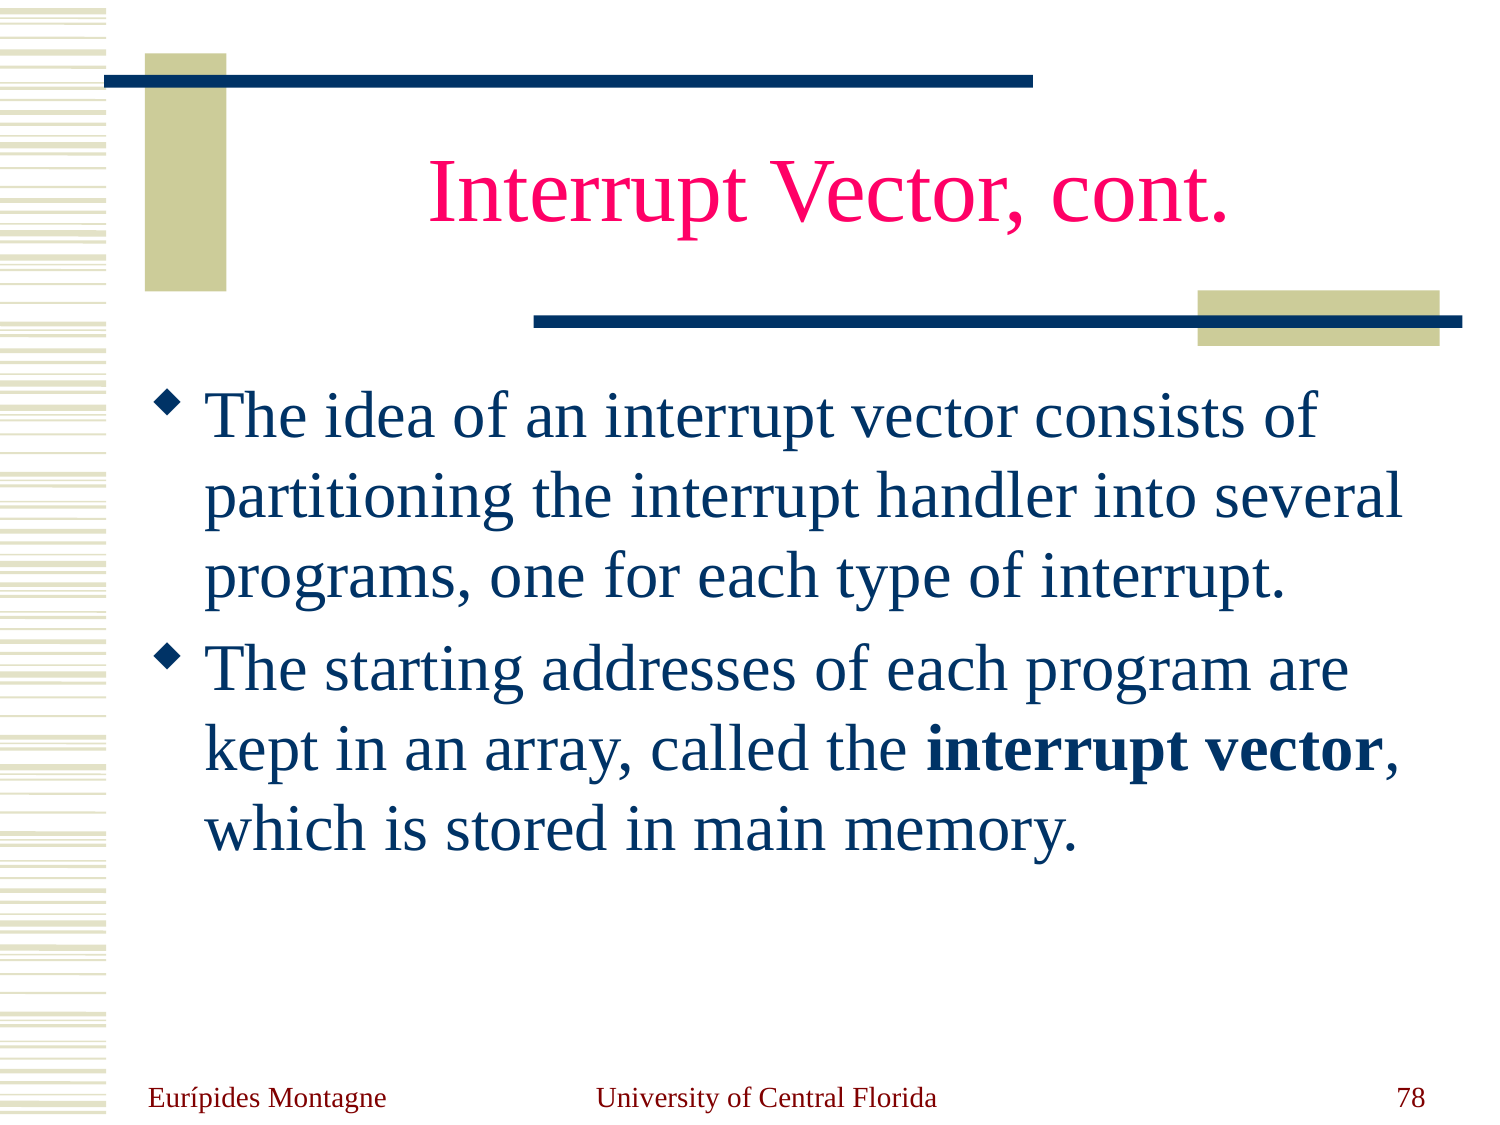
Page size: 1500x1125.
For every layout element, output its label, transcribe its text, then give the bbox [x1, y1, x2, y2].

slide_number Eurípides Montagne [132, 1045, 446, 1121]
title Interrupt Vector, cont. [224, 99, 1436, 288]
slide_number 78 [1080, 1045, 1442, 1122]
list The idea of an interrupt vector consists of partitioning the interrupt handler into several programs, one for each type of interrupt. The starting addresses of each program are kept in an array, called the interrupt vector, which is stored in main memory. [132, 363, 1439, 1001]
footer University of Central Florida [513, 1045, 1021, 1122]
